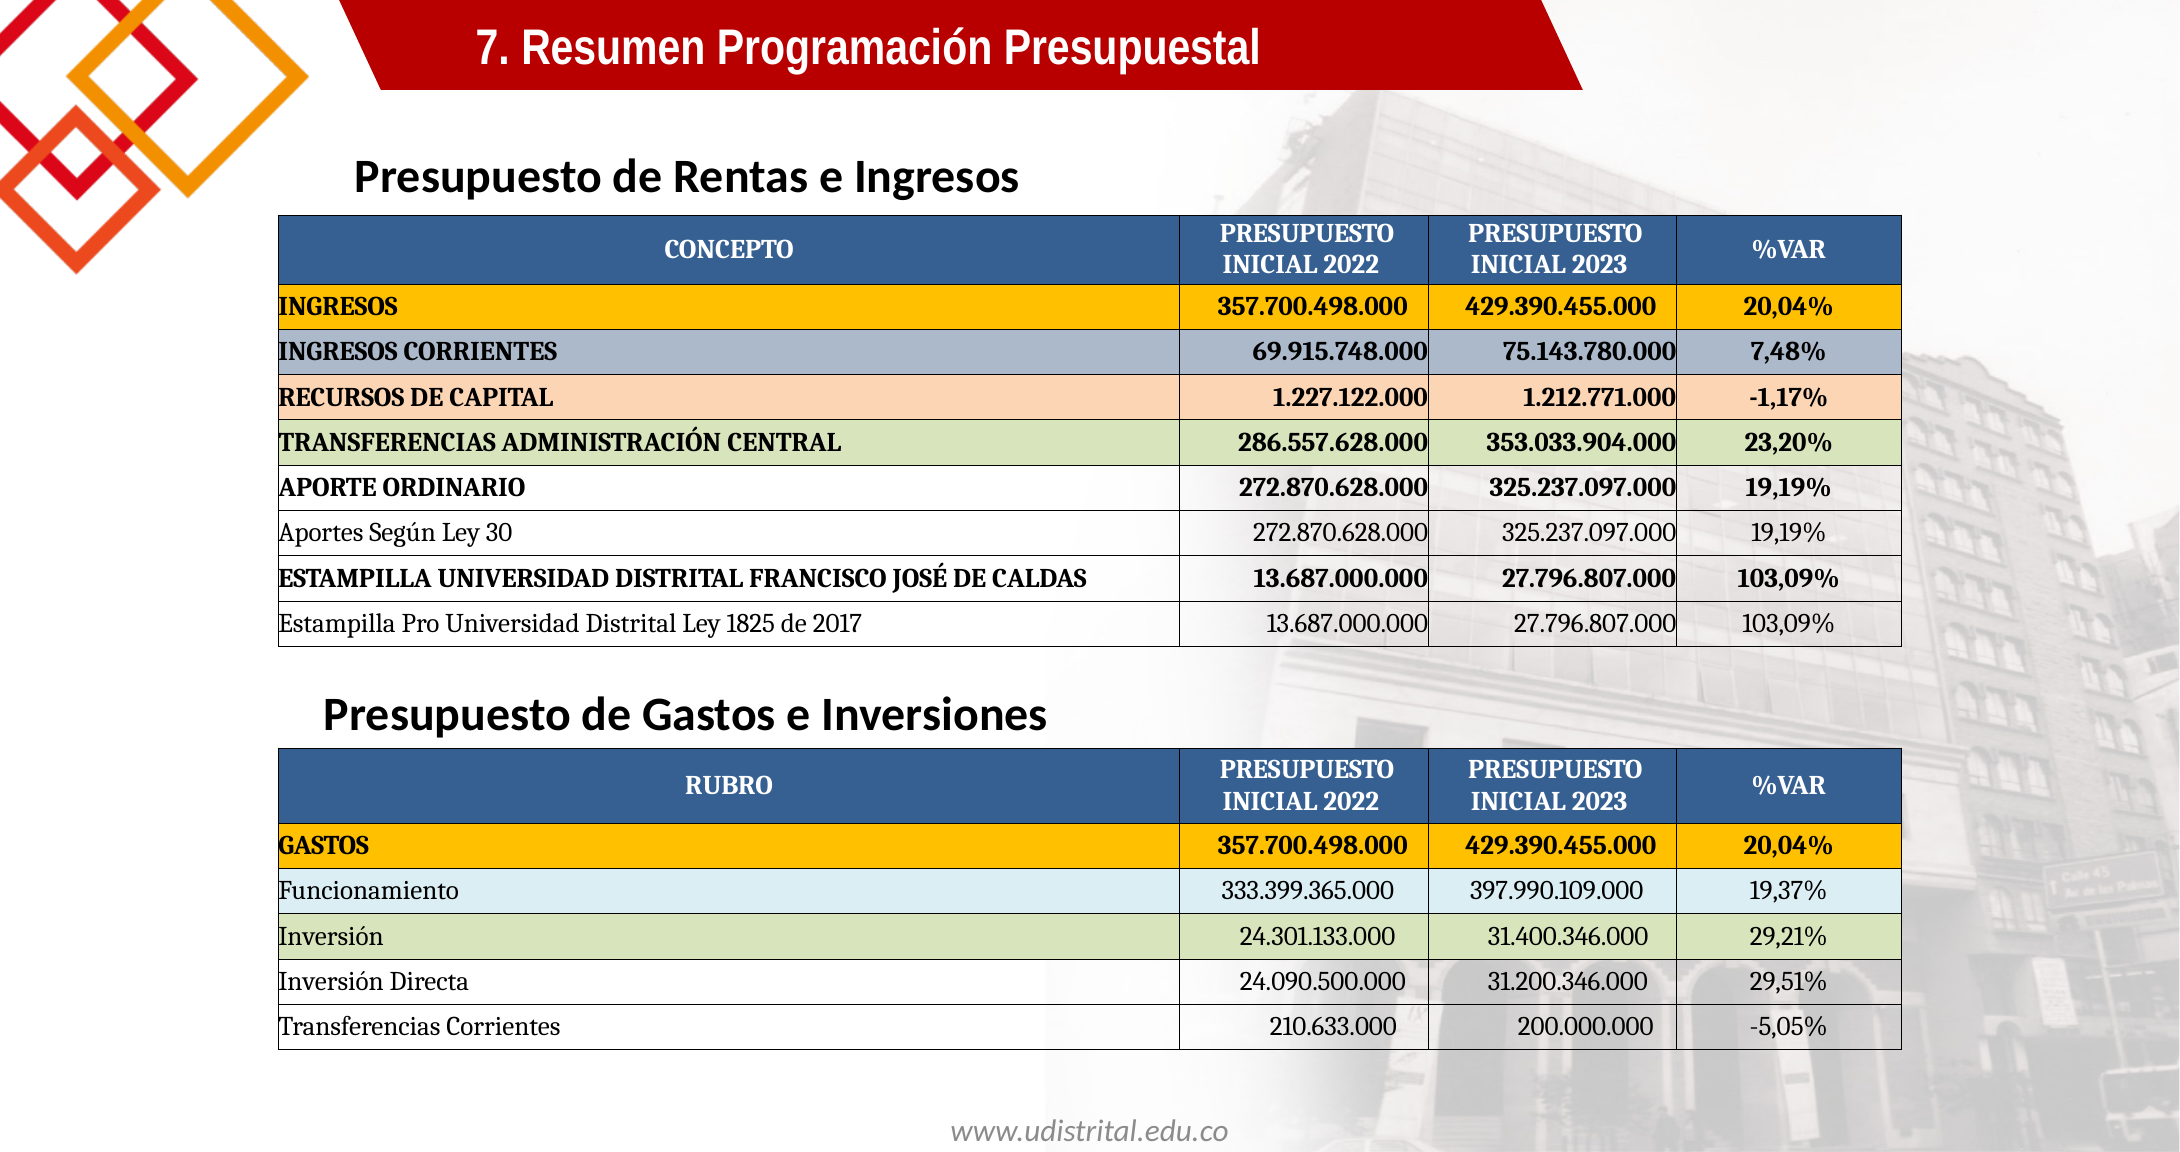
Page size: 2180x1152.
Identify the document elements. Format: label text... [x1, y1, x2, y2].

table_cell Transferencias Corrientes [279, 1005, 1045, 1049]
table_cell Inversión [279, 914, 1045, 959]
picture [1045, 0, 2180, 1152]
table_cell GASTOS [279, 824, 1045, 868]
table_cell INGRESOS CORRIENTES [279, 330, 1045, 374]
text_box 7. Resumen Programación Presupuestal [339, 0, 1045, 90]
text_box Presupuesto de Gastos e Inversiones [309, 674, 1045, 748]
text_box Presupuesto de Rentas e Ingresos [340, 137, 1045, 210]
table_cell Funcionamiento [279, 869, 1045, 913]
footer www.udistrital.edu.co [721, 1098, 1045, 1152]
table_header CONCEPTO [279, 216, 1045, 284]
table_header RUBRO [279, 749, 1045, 823]
table_cell Estampilla Pro Universidad Distrital Ley 1825 de 2017 [279, 602, 1045, 646]
table_cell ESTAMPILLA UNIVERSIDAD DISTRITAL FRANCISCO JOSÉ DE CALDAS [279, 556, 1045, 601]
table_cell Inversión Directa [279, 960, 1045, 1004]
table_cell Aportes Según Ley 30 [279, 511, 1045, 555]
table_cell RECURSOS DE CAPITAL [279, 375, 1045, 419]
picture [0, 0, 310, 275]
table_cell APORTE ORDINARIO [279, 466, 1045, 510]
table_cell TRANSFERENCIAS ADMINISTRACIÓN CENTRAL [279, 420, 1045, 465]
table_cell INGRESOS [279, 285, 1045, 329]
